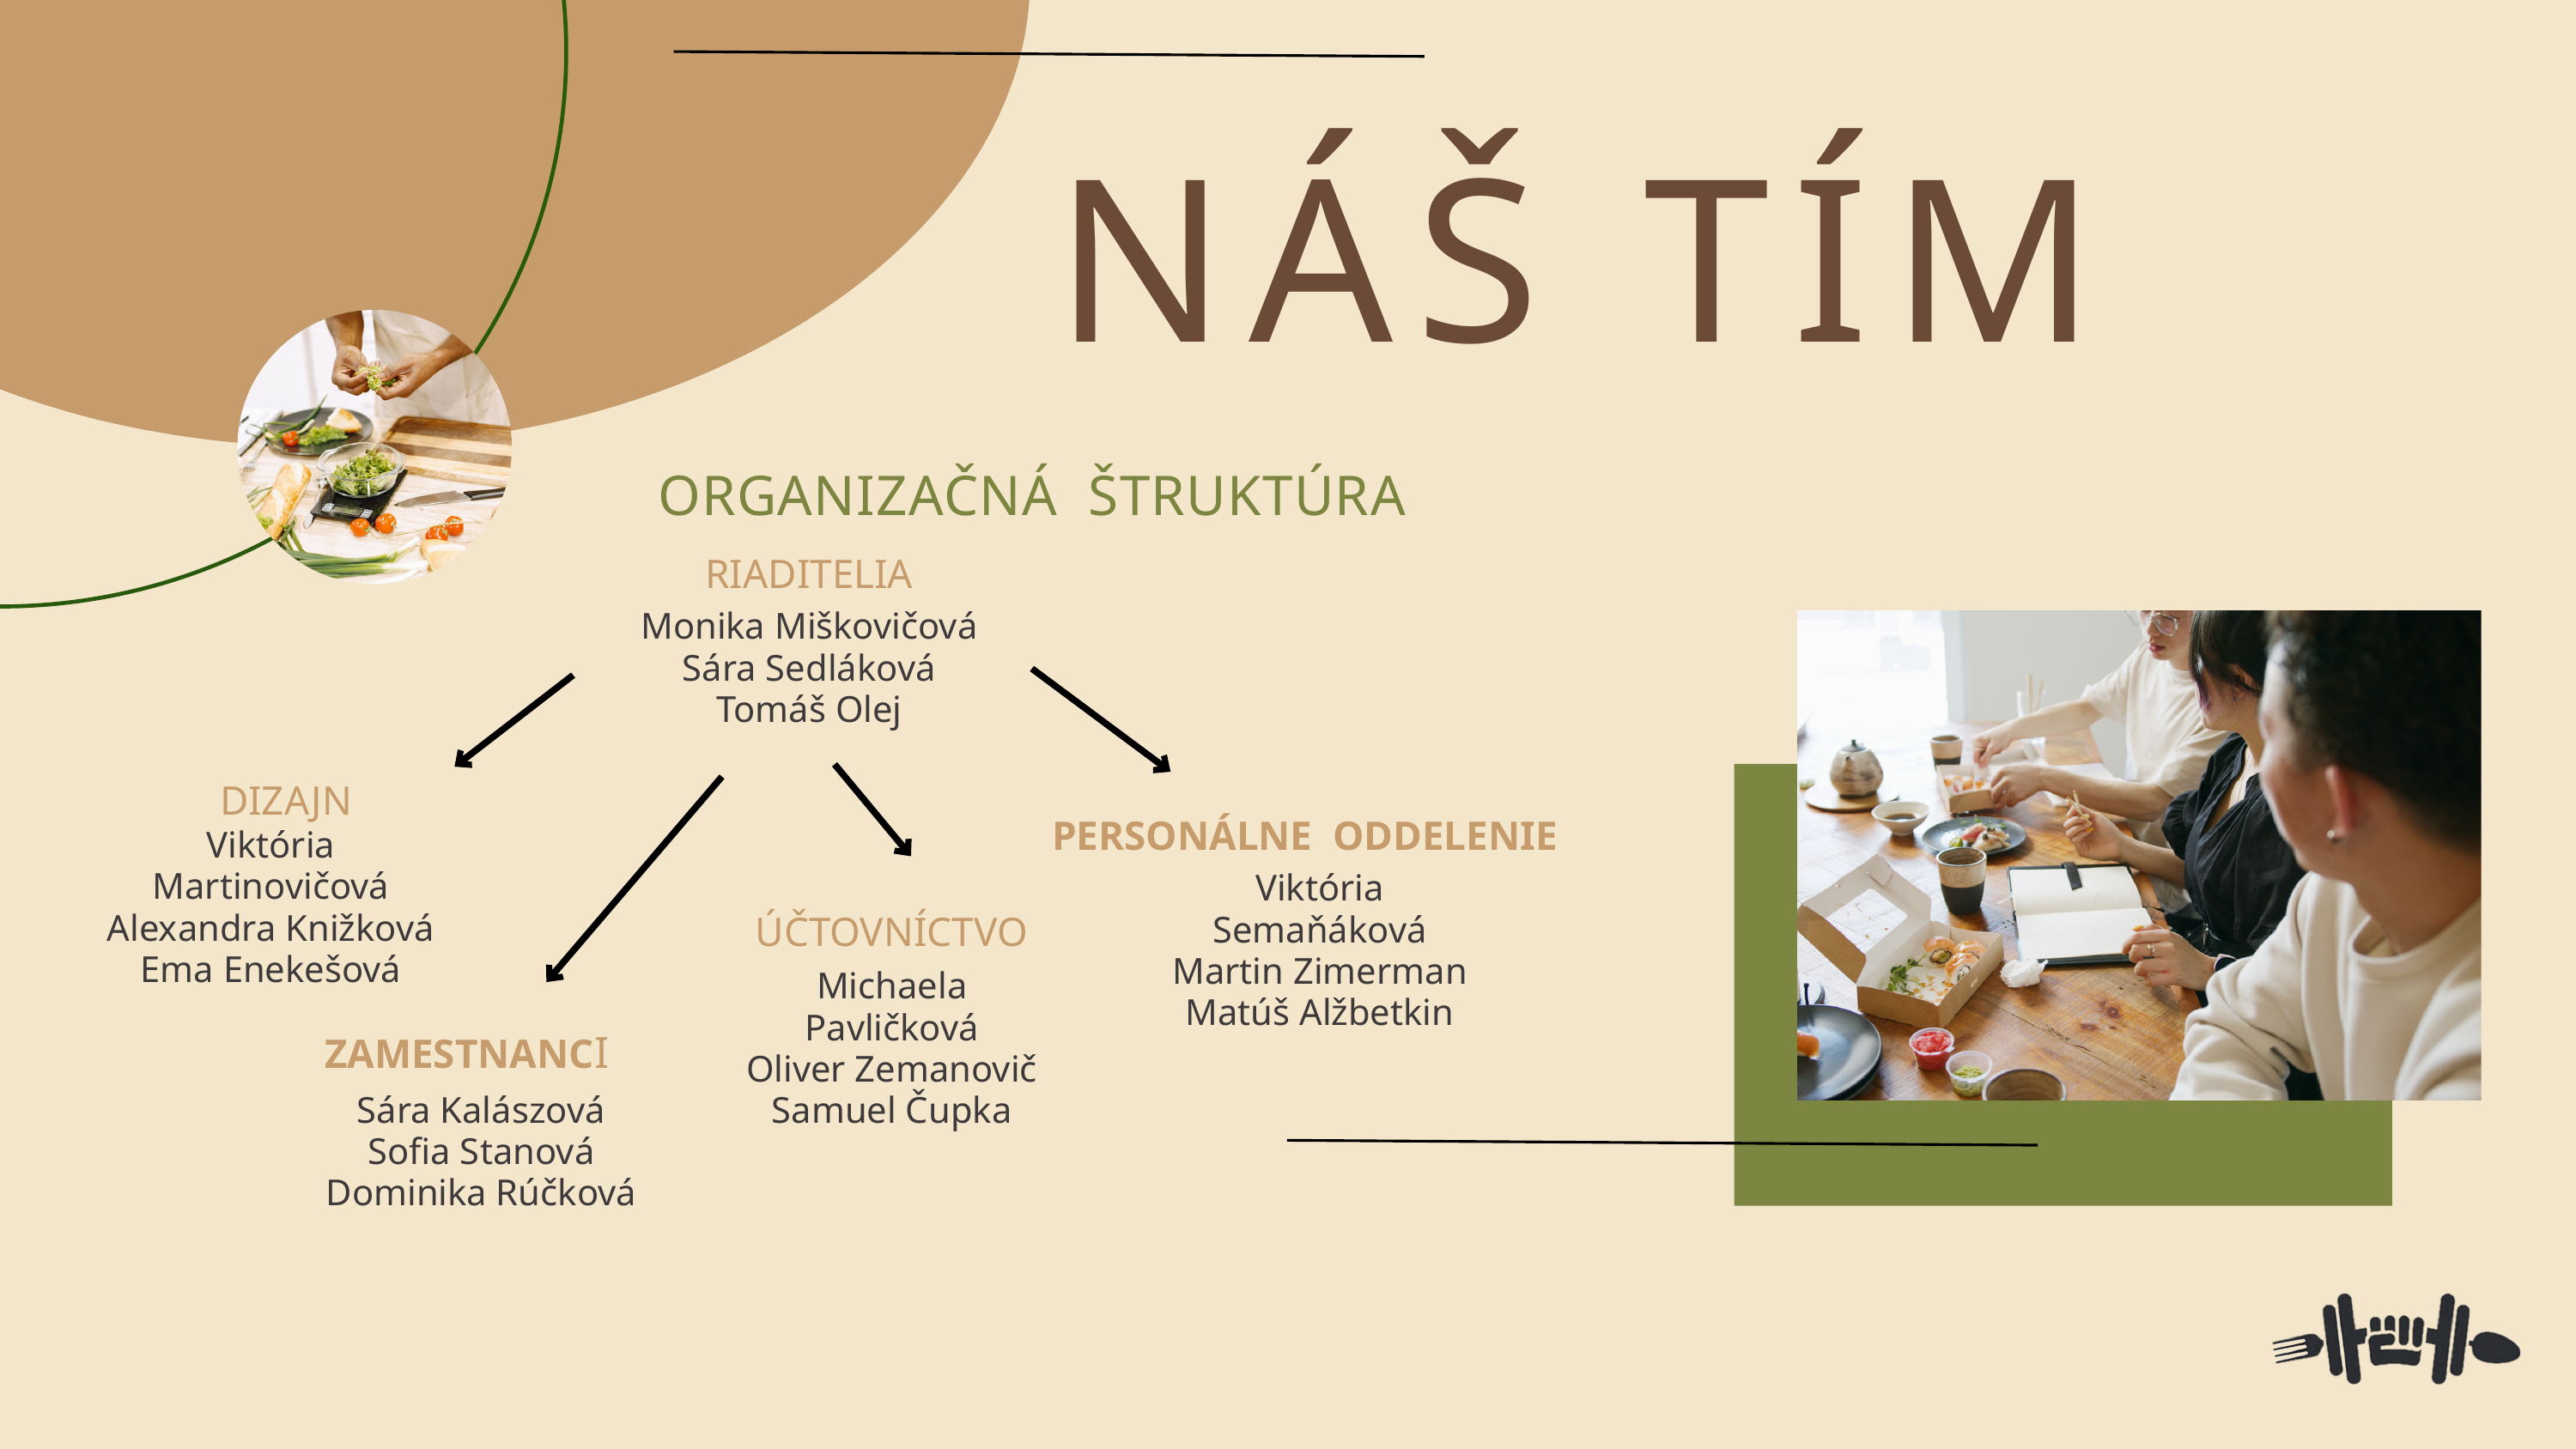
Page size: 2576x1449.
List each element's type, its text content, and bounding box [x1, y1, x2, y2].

text_box Sára Kalászová Sofia Stanová Dominika Rúčková [318, 1088, 644, 1214]
text_box ORGANIZAČNÁ ŠTRUKTÚRA [571, 425, 1492, 526]
text_box DIZAJN [208, 762, 363, 823]
text_box [834, 764, 911, 857]
text_box Michaela Pavličková Oliver Zemanovič Samuel Čupka [728, 964, 1056, 1131]
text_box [237, 309, 513, 585]
text_box NÁŠ TÍM [1033, 161, 2121, 388]
text_box Viktória Semaňáková Martin Zimerman Matúš Alžbetkin [1149, 866, 1491, 1033]
text_box RIADITELIA [673, 531, 945, 597]
text_box [1031, 668, 1171, 772]
text_box ÚČTOVNÍCTVO [734, 894, 1049, 955]
text_box Monika Miškovičová Sára Sedláková Tomáš Olej [526, 604, 1092, 730]
text_box [454, 675, 574, 767]
text_box PERSONÁLNE ODDELENIE [1032, 798, 1577, 858]
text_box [1796, 610, 2482, 1100]
text_box Viktória Martinovičová Alexandra Knižková Ema Enekešová [85, 823, 457, 990]
text_box [2272, 1272, 2521, 1404]
text_box [546, 776, 722, 983]
text_box ZAMESTNANCI [313, 1016, 621, 1077]
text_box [569, 0, 1030, 447]
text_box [0, 0, 567, 607]
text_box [1734, 763, 2393, 1206]
